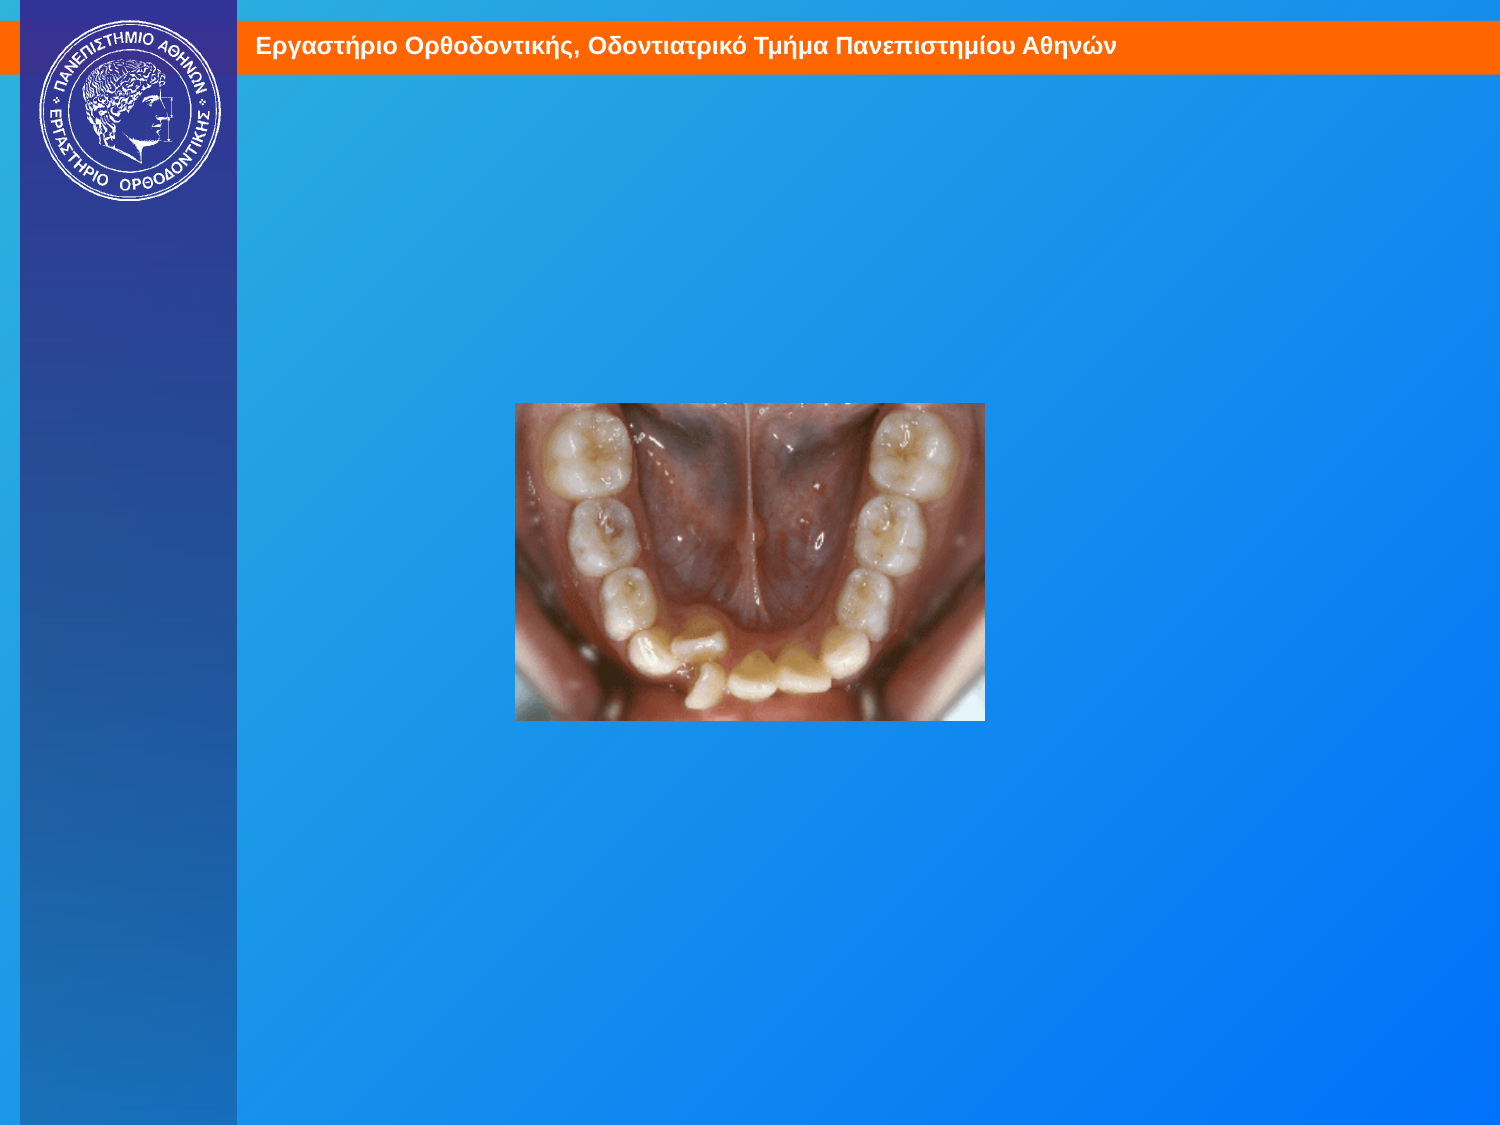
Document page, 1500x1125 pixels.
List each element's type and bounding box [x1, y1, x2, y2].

picture [515, 403, 985, 722]
picture [36, 17, 223, 204]
